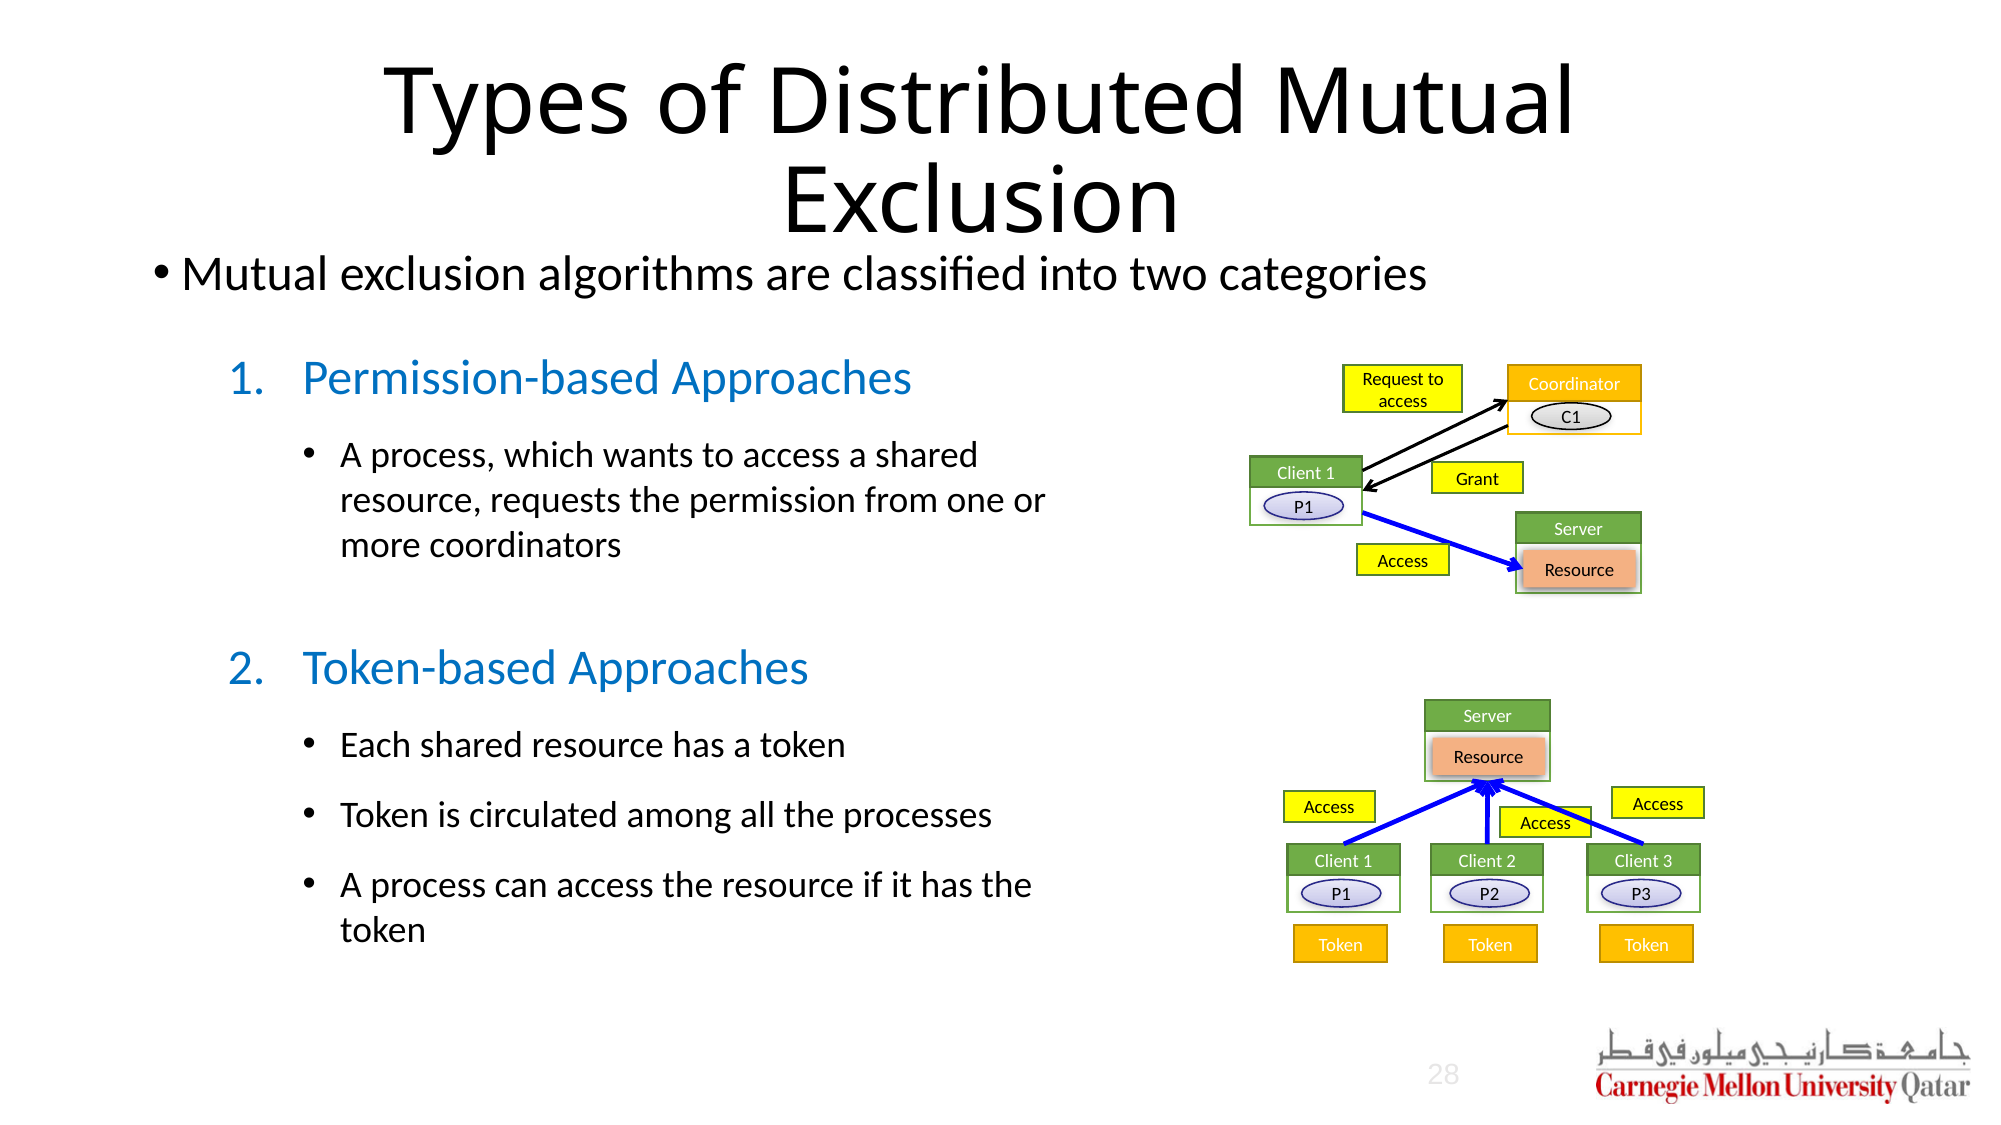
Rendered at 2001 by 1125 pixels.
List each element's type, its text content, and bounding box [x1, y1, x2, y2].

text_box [1425, 699, 1551, 780]
list Mutual exclusion algorithms are classified into two categories [138, 239, 1838, 328]
text_box Permission-based Approaches A process, which wants to access a shared resource, requests the permission from one or more coordinators Token-based Approaches Each shared resource has a token Token is circulated among all the processes A process can access the resource if it has the token [138, 337, 1076, 1080]
text_box Access [1356, 543, 1450, 576]
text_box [1362, 512, 1524, 569]
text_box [1587, 843, 1700, 913]
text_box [1516, 512, 1642, 594]
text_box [1487, 780, 1644, 844]
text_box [1362, 399, 1509, 425]
text_box Token [1599, 924, 1694, 963]
text_box Grant [1431, 461, 1524, 494]
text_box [1287, 843, 1400, 913]
title Types of Distributed Mutual Exclusion [262, 45, 1700, 239]
text_box Token [1443, 924, 1538, 963]
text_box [1362, 425, 1509, 491]
text_box Access [1283, 790, 1343, 823]
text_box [1430, 844, 1544, 913]
text_box Token [1293, 924, 1388, 963]
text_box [1249, 456, 1363, 525]
text_box Request to access [1342, 364, 1463, 413]
text_box Access [1644, 786, 1705, 819]
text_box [1508, 365, 1642, 435]
slide_number 28 [1412, 1042, 1863, 1103]
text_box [1343, 780, 1487, 844]
picture [1596, 1027, 1971, 1104]
